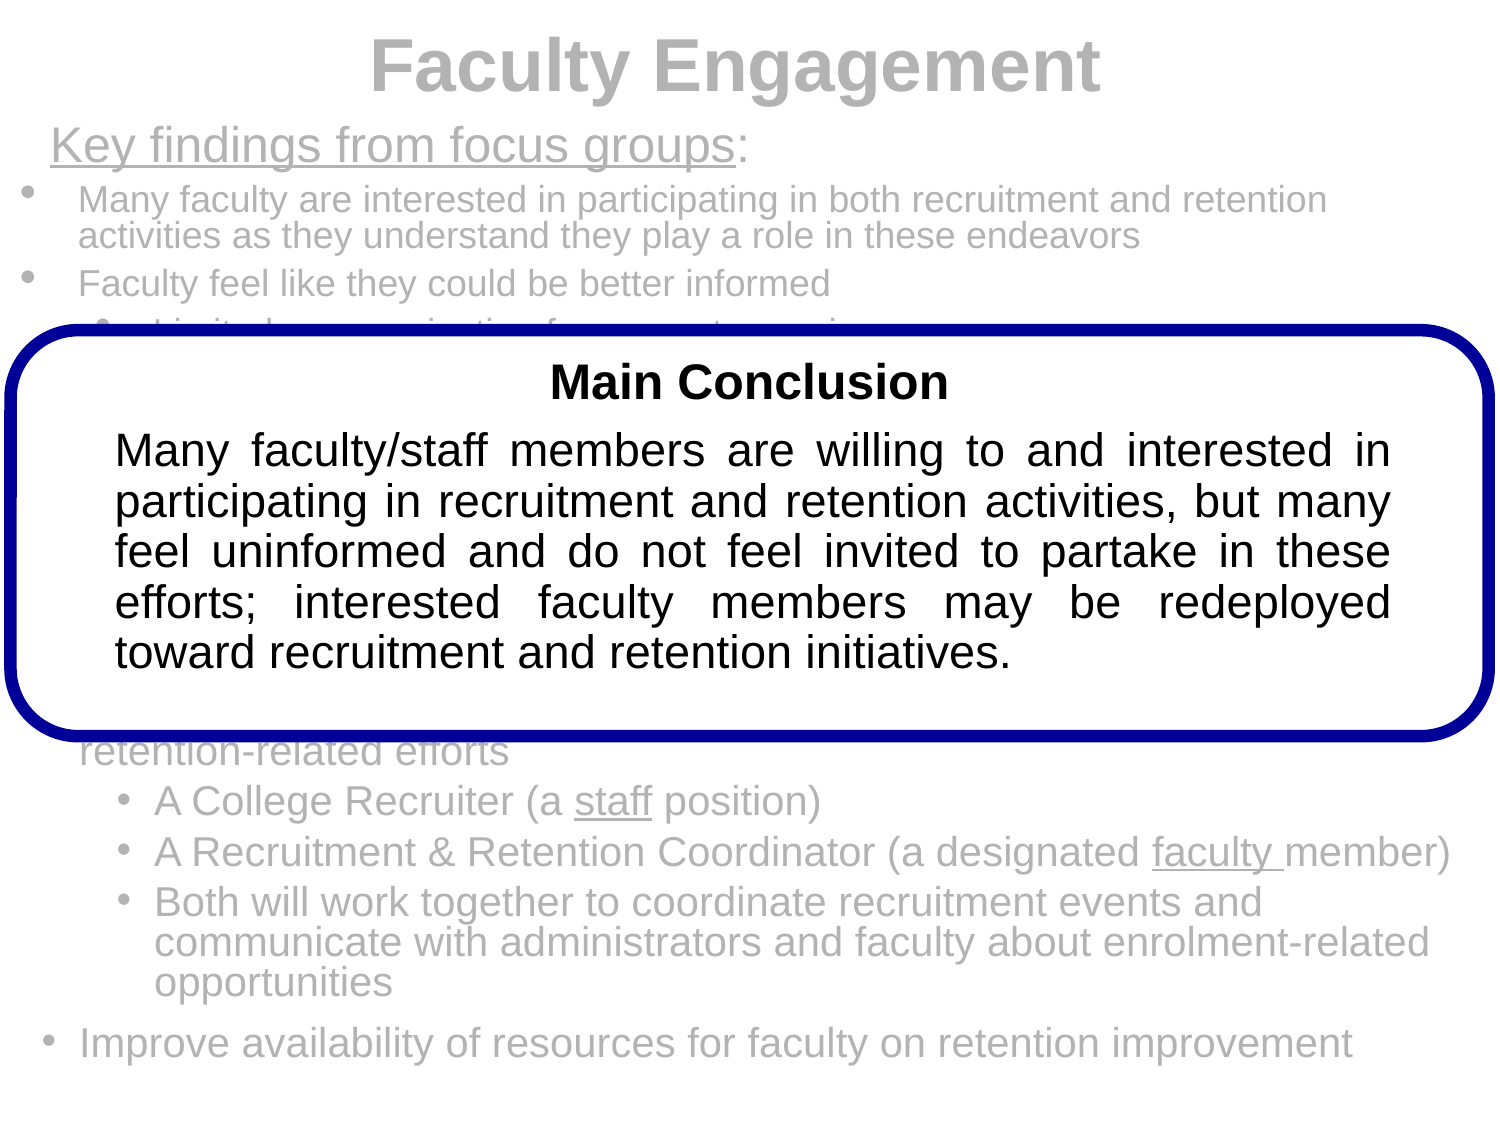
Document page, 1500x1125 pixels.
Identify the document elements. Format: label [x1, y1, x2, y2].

text_box [1, 0, 1500, 1122]
text_box [10, 330, 1489, 737]
